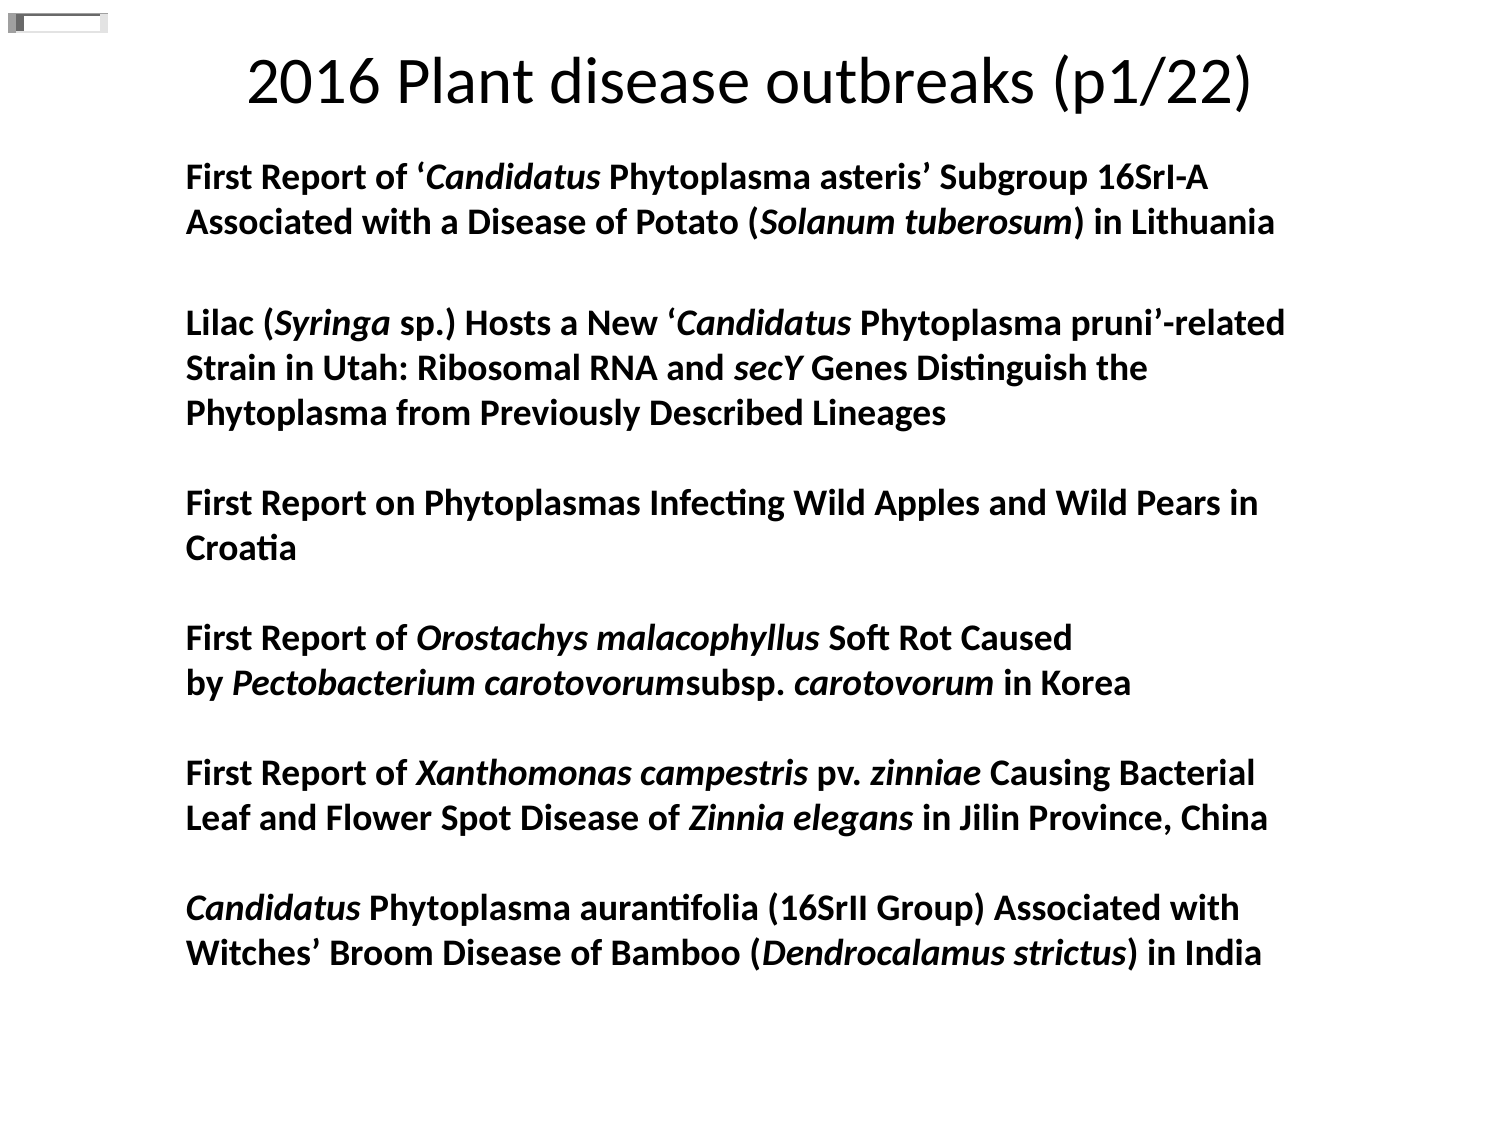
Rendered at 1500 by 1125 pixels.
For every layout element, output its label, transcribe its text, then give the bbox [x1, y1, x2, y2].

text_box Lilac (Syringa sp.) Hosts a New ‘Candidatus Phytoplasma pruni’-related Strain in Utah: Ribosomal RNA and secY Genes Distinguish the Phytoplasma from Previously Described Lineages First Report on Phytoplasmas Infecting Wild Apples and Wild Pears in Croatia First Report of Orostachys malacophyllus Soft Rot Caused by Pectobacterium carotovorumsubsp. carotovorum in Korea First Report of Xanthomonas campestris pv. zinniae Causing Bacterial Leaf and Flower Spot Disease of Zinnia elegans in Jilin Province, China Candidatus Phytoplasma aurantifolia (16SrII Group) Associated with Witches’ Broom Disease of Bamboo (Dendrocalamus strictus) in India [171, 200, 1306, 1026]
text_box First Report of ‘Candidatus Phytoplasma asteris’ Subgroup 16SrI-A Associated with a Disease of Potato (Solanum tuberosum) in Lithuania [171, 153, 1306, 200]
title 2016 Plant disease outbreaks (p1/22) [75, 0, 1425, 153]
